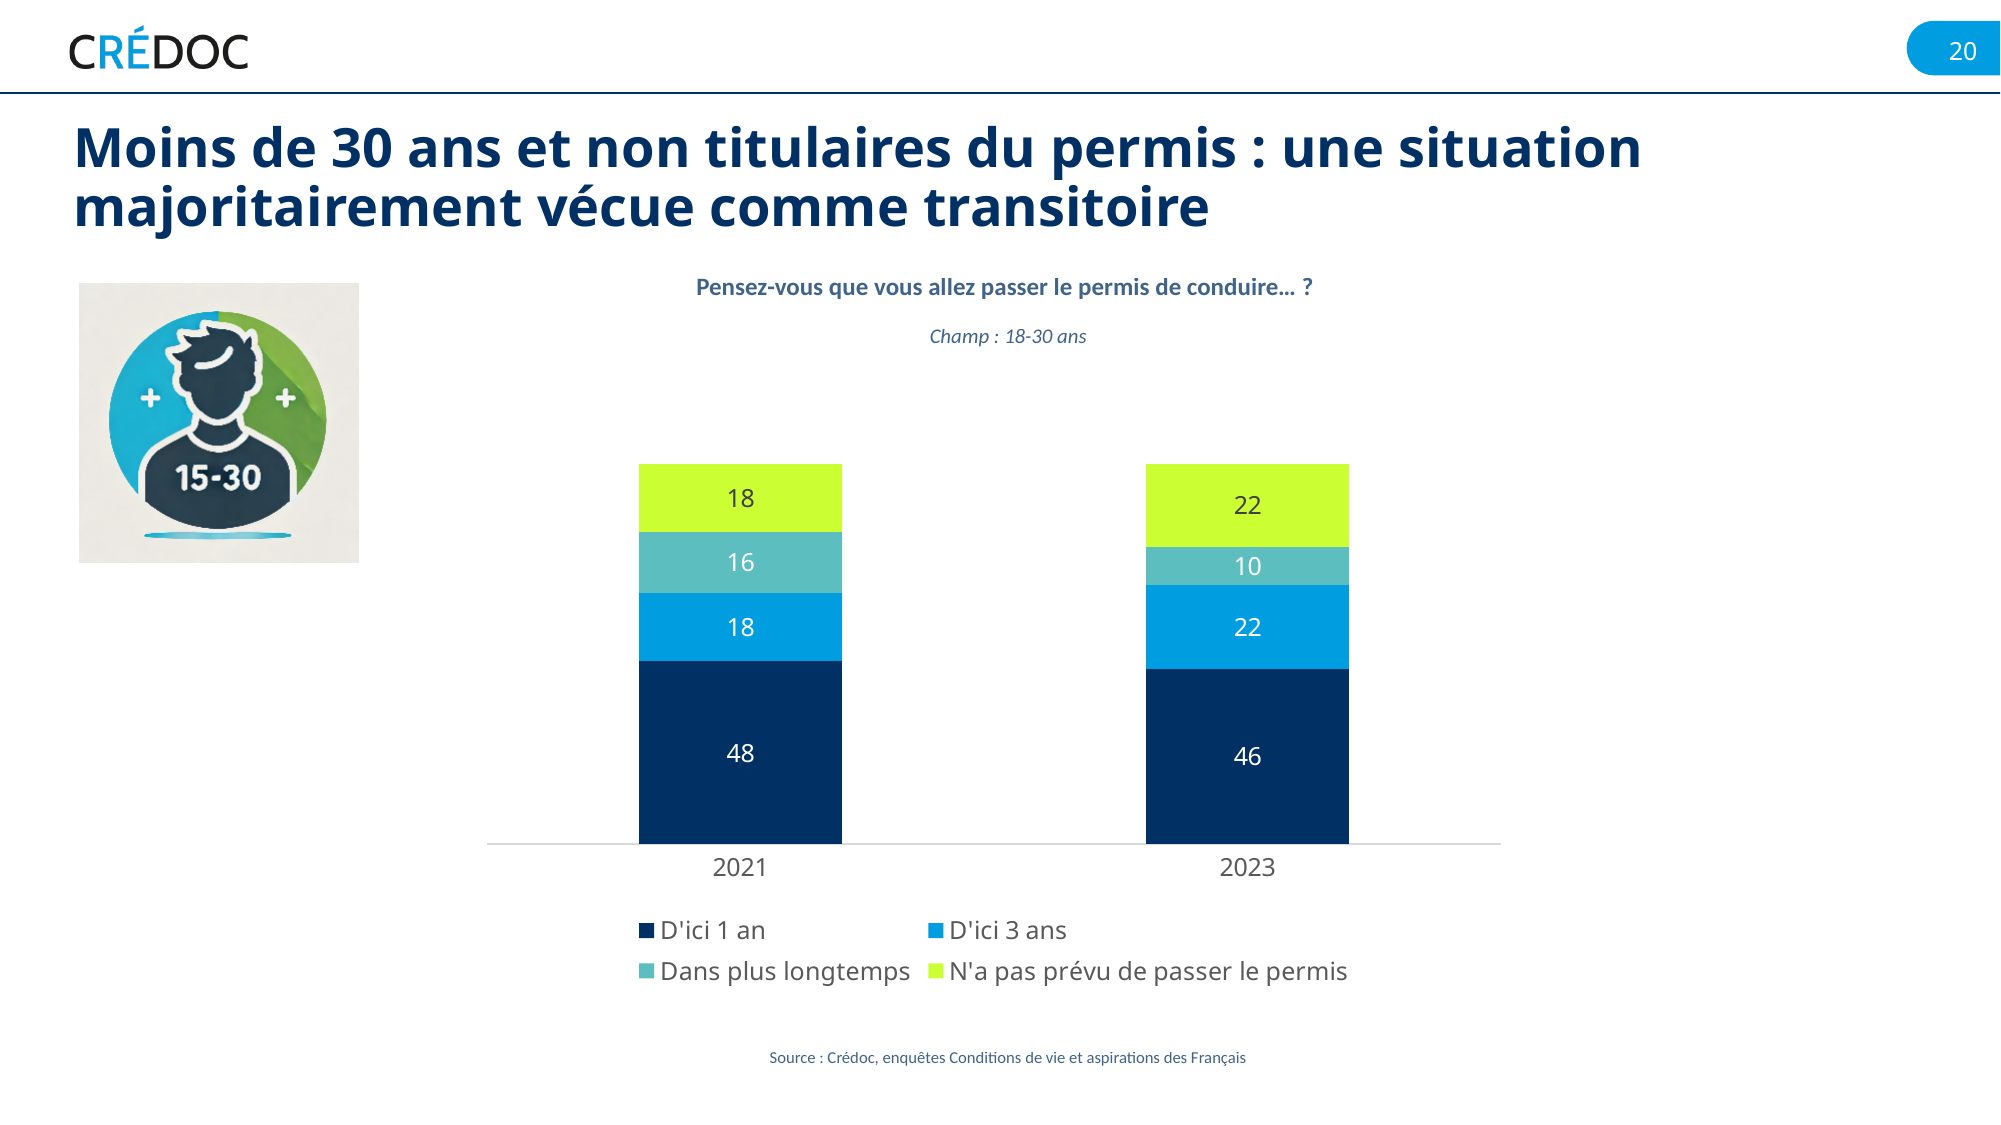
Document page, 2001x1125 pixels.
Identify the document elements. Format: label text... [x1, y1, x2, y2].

list Moins de 30 ans et non titulaires du permis : une situation majoritairement vécue comme transitoire [58, 113, 1931, 240]
list Champ : 18-30 ans [448, 318, 1569, 353]
list Pensez-vous que vous allez passer le permis de conduire… ? [448, 266, 1569, 301]
list Source : Crédoc, enquêtes Conditions de vie et aspirations des Français [448, 1041, 1569, 1098]
chart [465, 375, 1523, 995]
picture [79, 283, 359, 563]
